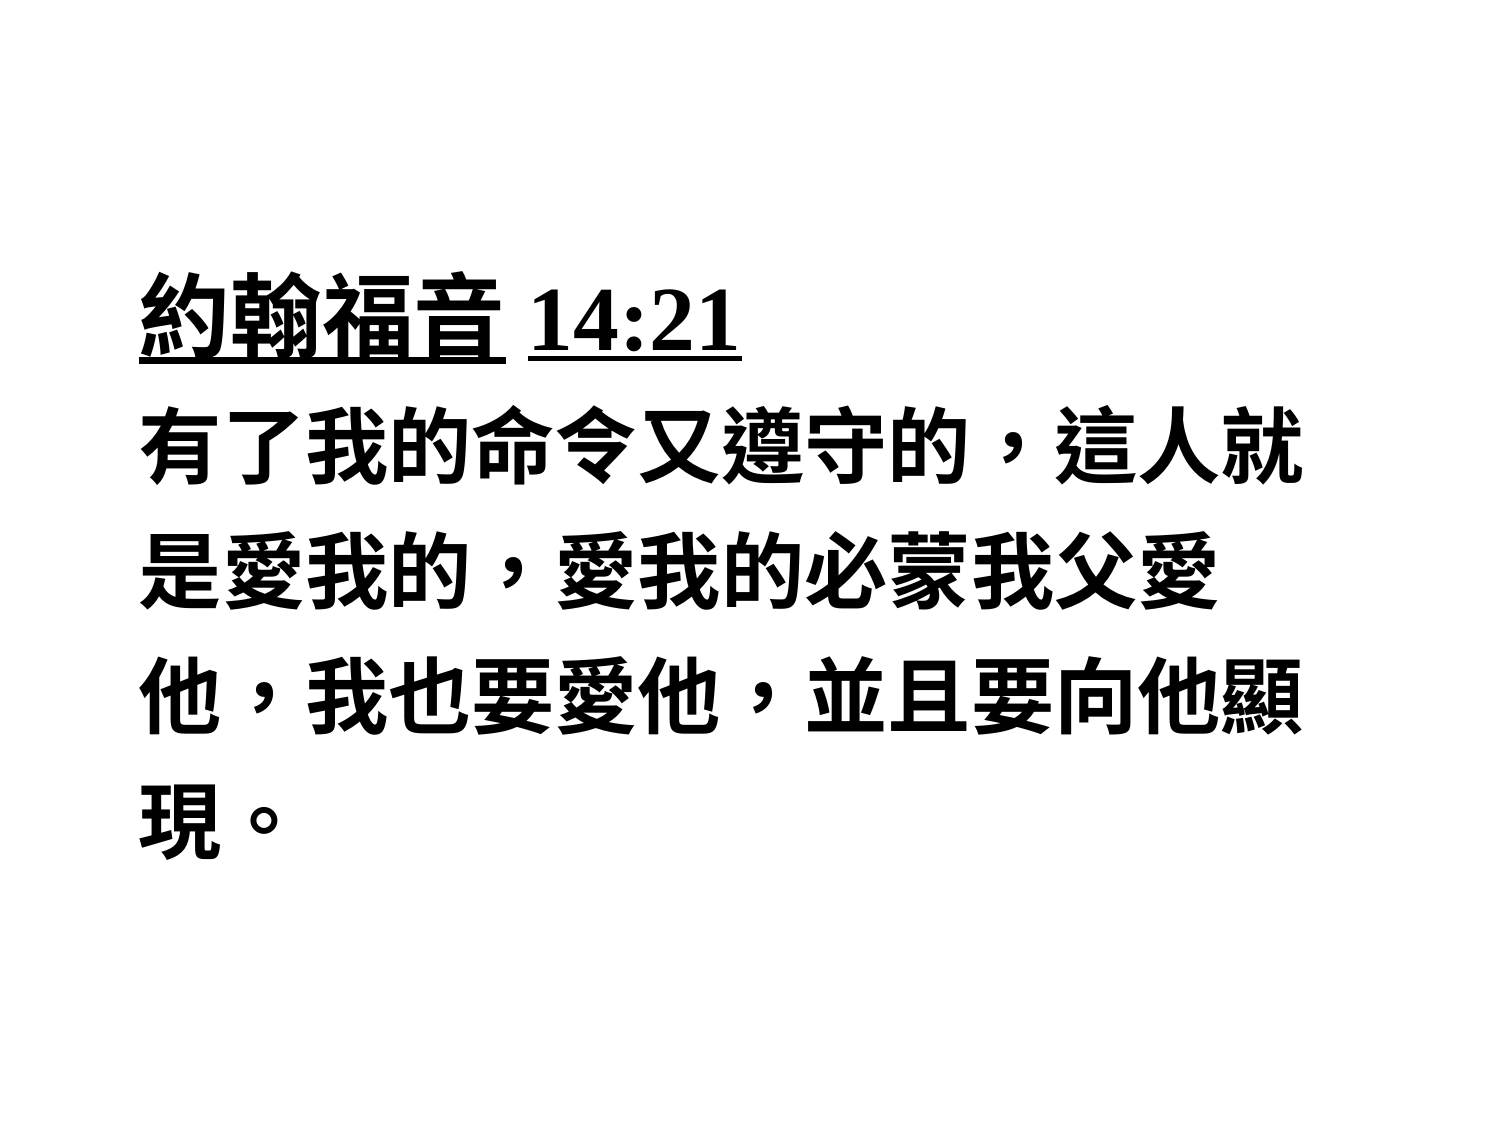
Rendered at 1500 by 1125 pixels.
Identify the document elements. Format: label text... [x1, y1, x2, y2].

text_box 約翰福音14:21 有了我的命令又遵守的，這人就是愛我的，愛我的必蒙我父愛他，我也要愛他，並且要向他顯現。 [123, 224, 1376, 877]
